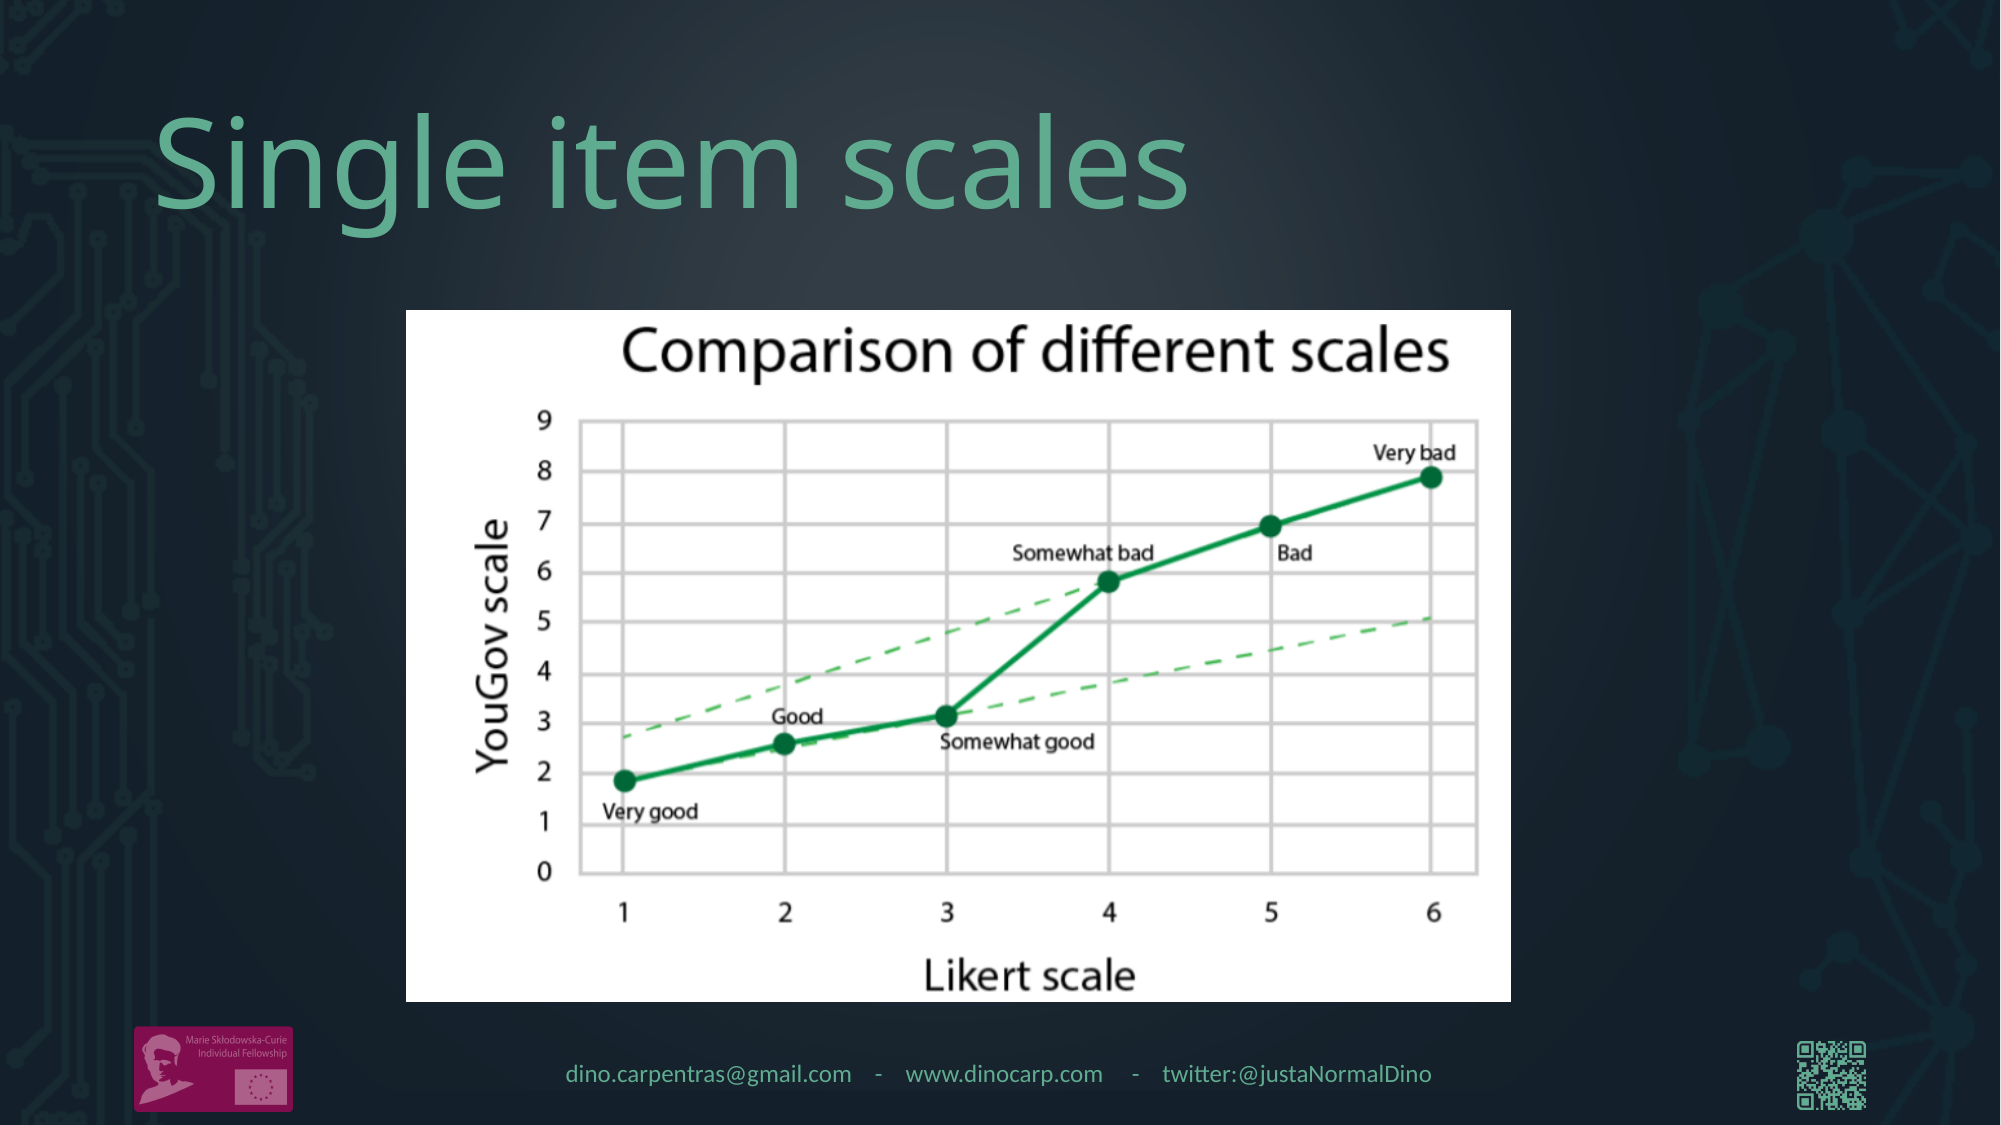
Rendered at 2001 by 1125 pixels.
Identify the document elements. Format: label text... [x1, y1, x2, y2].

picture [0, 0, 2001, 1125]
title Single item scales [137, 59, 1863, 278]
